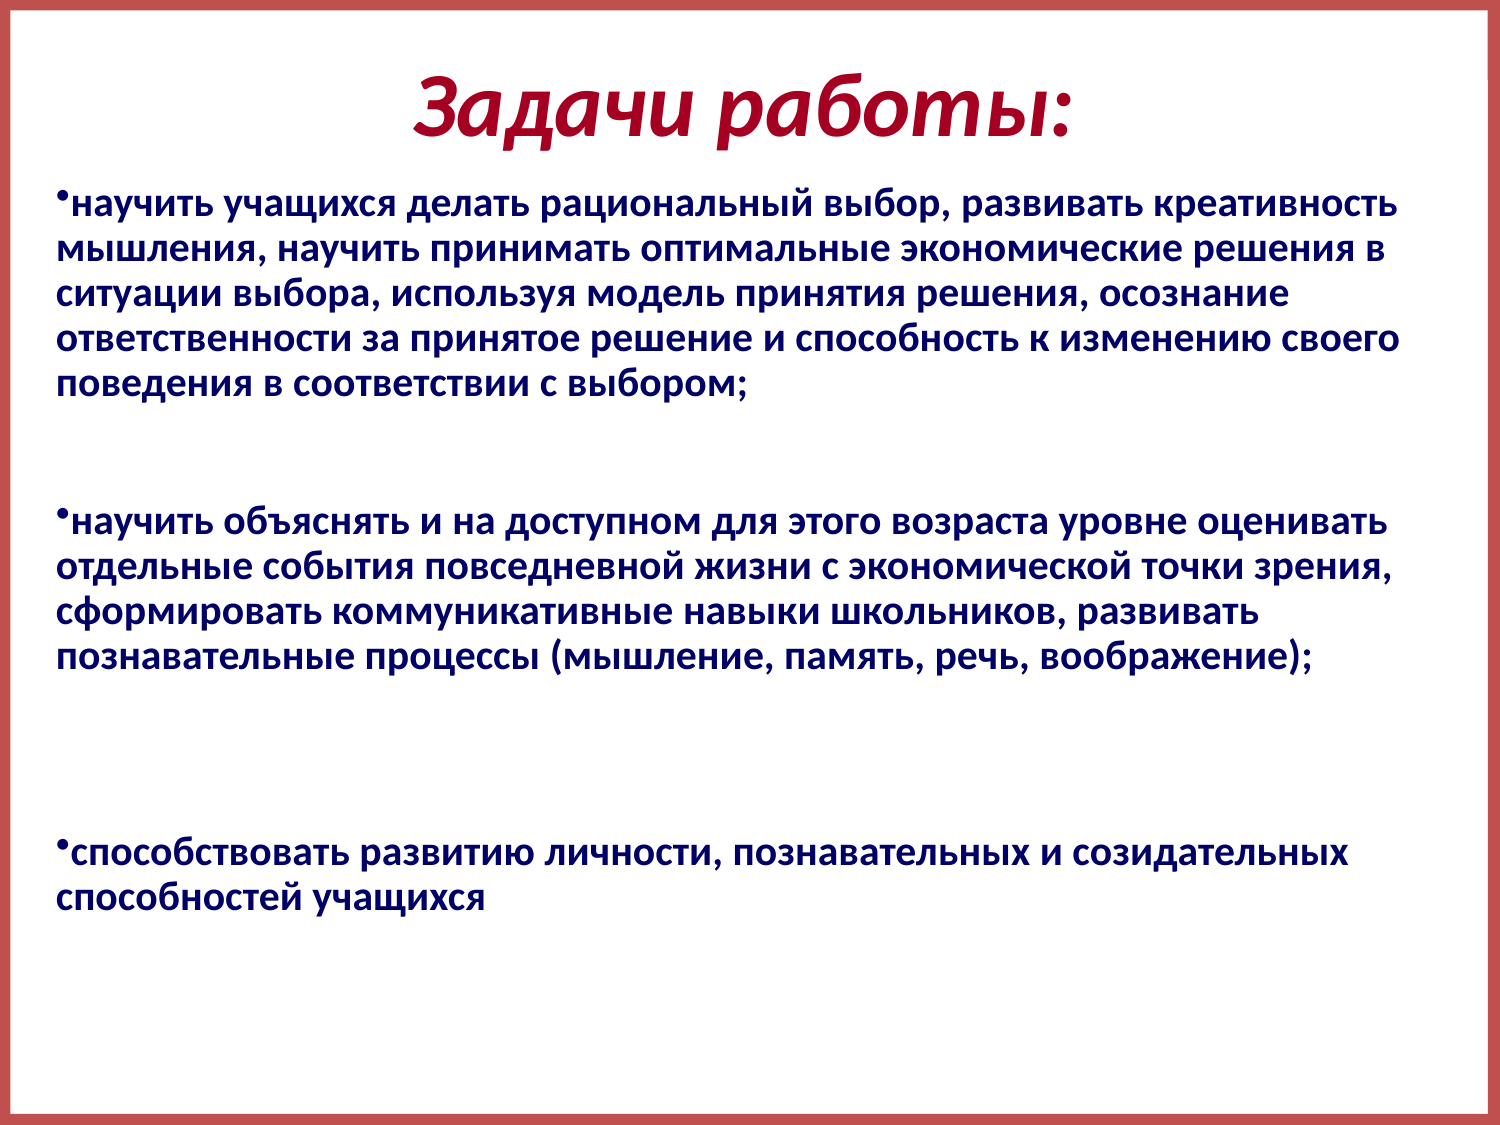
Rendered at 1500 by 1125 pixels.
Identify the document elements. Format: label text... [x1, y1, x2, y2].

text_box Задачи работы: [397, 37, 1091, 163]
text_box научить объяснять и на доступном для этого возраста уровне оценивать отдельные события повседневной жизни с экономической точки зрения, сформировать коммуникативные навыки школьников, развивать познавательные процессы (мышление, память, речь, воображение); [41, 491, 1500, 758]
text_box способствовать развитию личности, познавательных и созидательных способностей учащихся [41, 822, 1388, 998]
text_box научить учащихся делать рациональный выбор, развивать креативность мышления, научить принимать оптимальные экономические решения в ситуации выбора, используя модель принятия решения, осознание ответственности за принятое решение и способность к изменению своего поведения в соответствии с выбором; [41, 172, 1471, 484]
